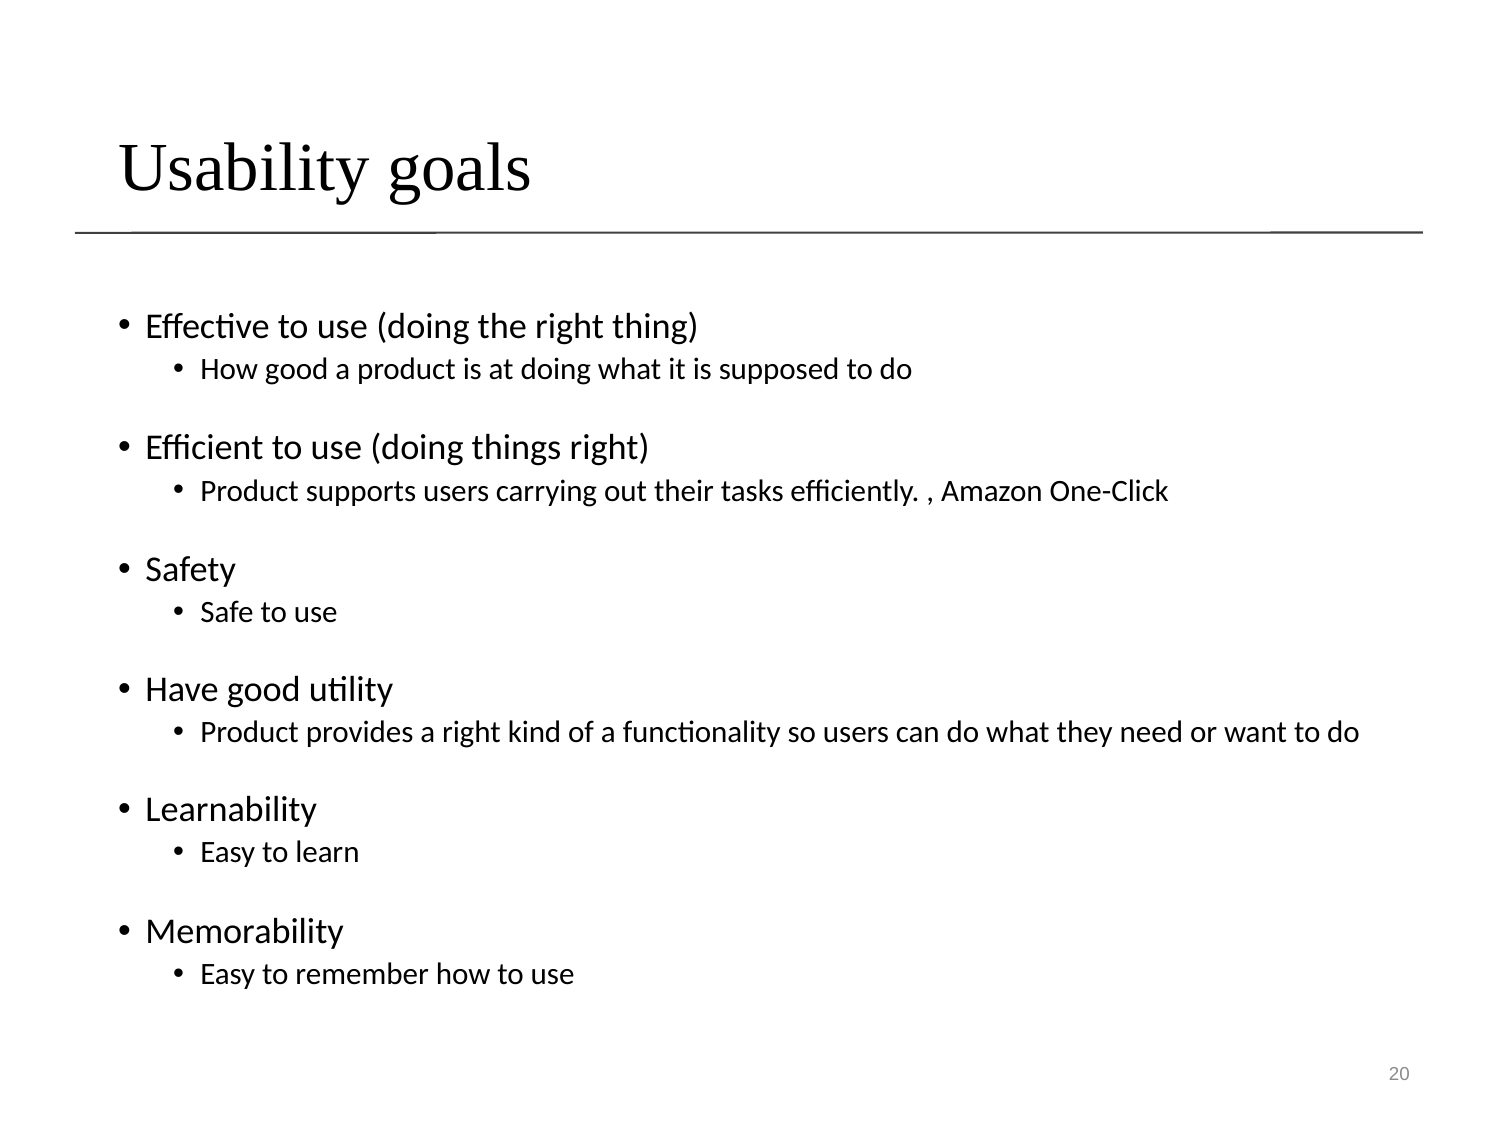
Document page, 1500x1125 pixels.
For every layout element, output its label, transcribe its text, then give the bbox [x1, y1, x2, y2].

title Usability goals [103, 59, 1397, 278]
list Effective to use (doing the right thing) How good a product is at doing what it is supposed to do Efficient to use (doing things right) Product supports users carrying out their tasks efficiently. , Amazon One-Click Safety Safe to use Have good utility Product provides a right kind of a functionality so users can do what they need or want to do Learnability Easy to learn Memorability Easy to remember how to use [103, 299, 1397, 1014]
slide_number 20 [1074, 1042, 1425, 1103]
